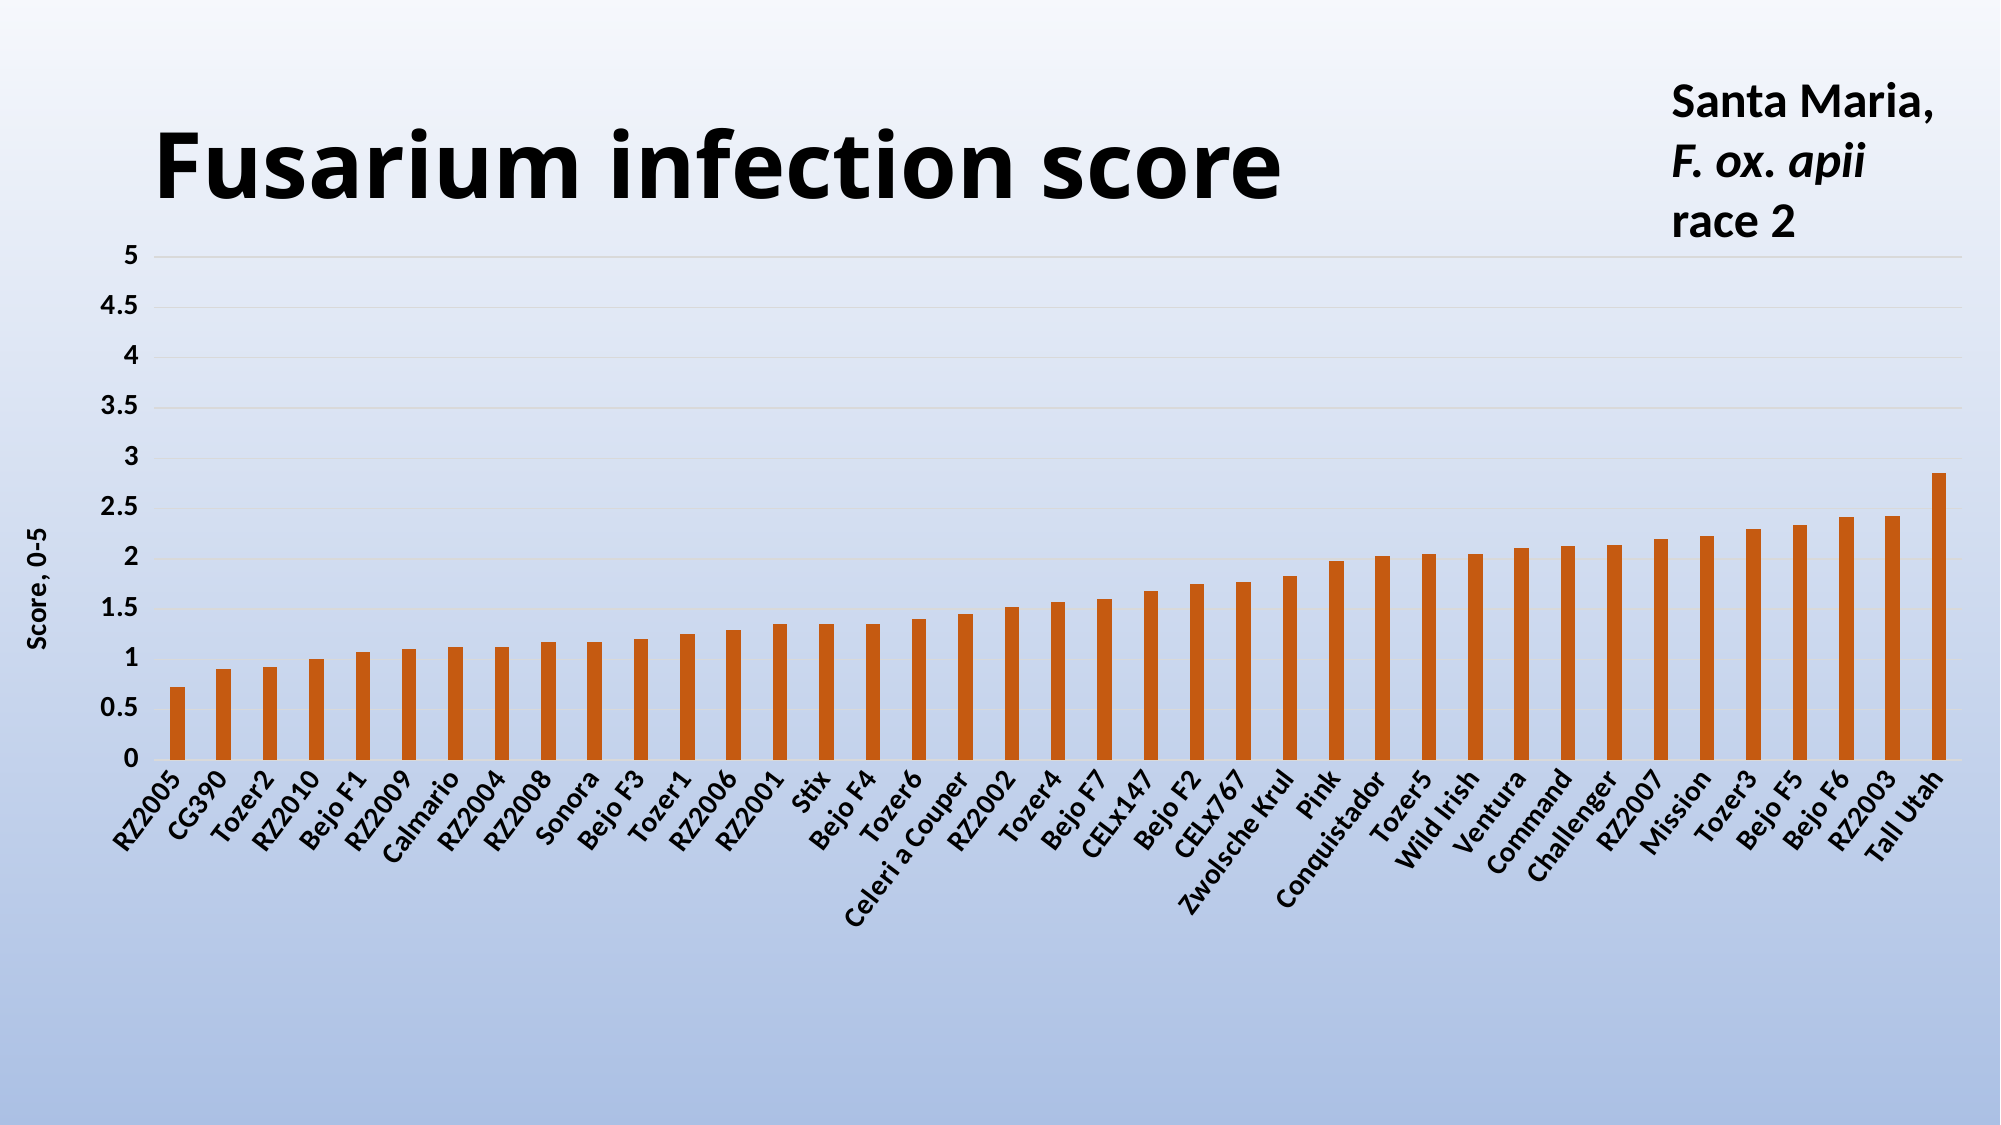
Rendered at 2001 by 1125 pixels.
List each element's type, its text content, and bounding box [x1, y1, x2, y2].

chart [15, 225, 1987, 1001]
text_box Santa Maria, F. ox. apii race 2 [1656, 59, 1962, 225]
title Fusarium infection score [137, 59, 1339, 225]
